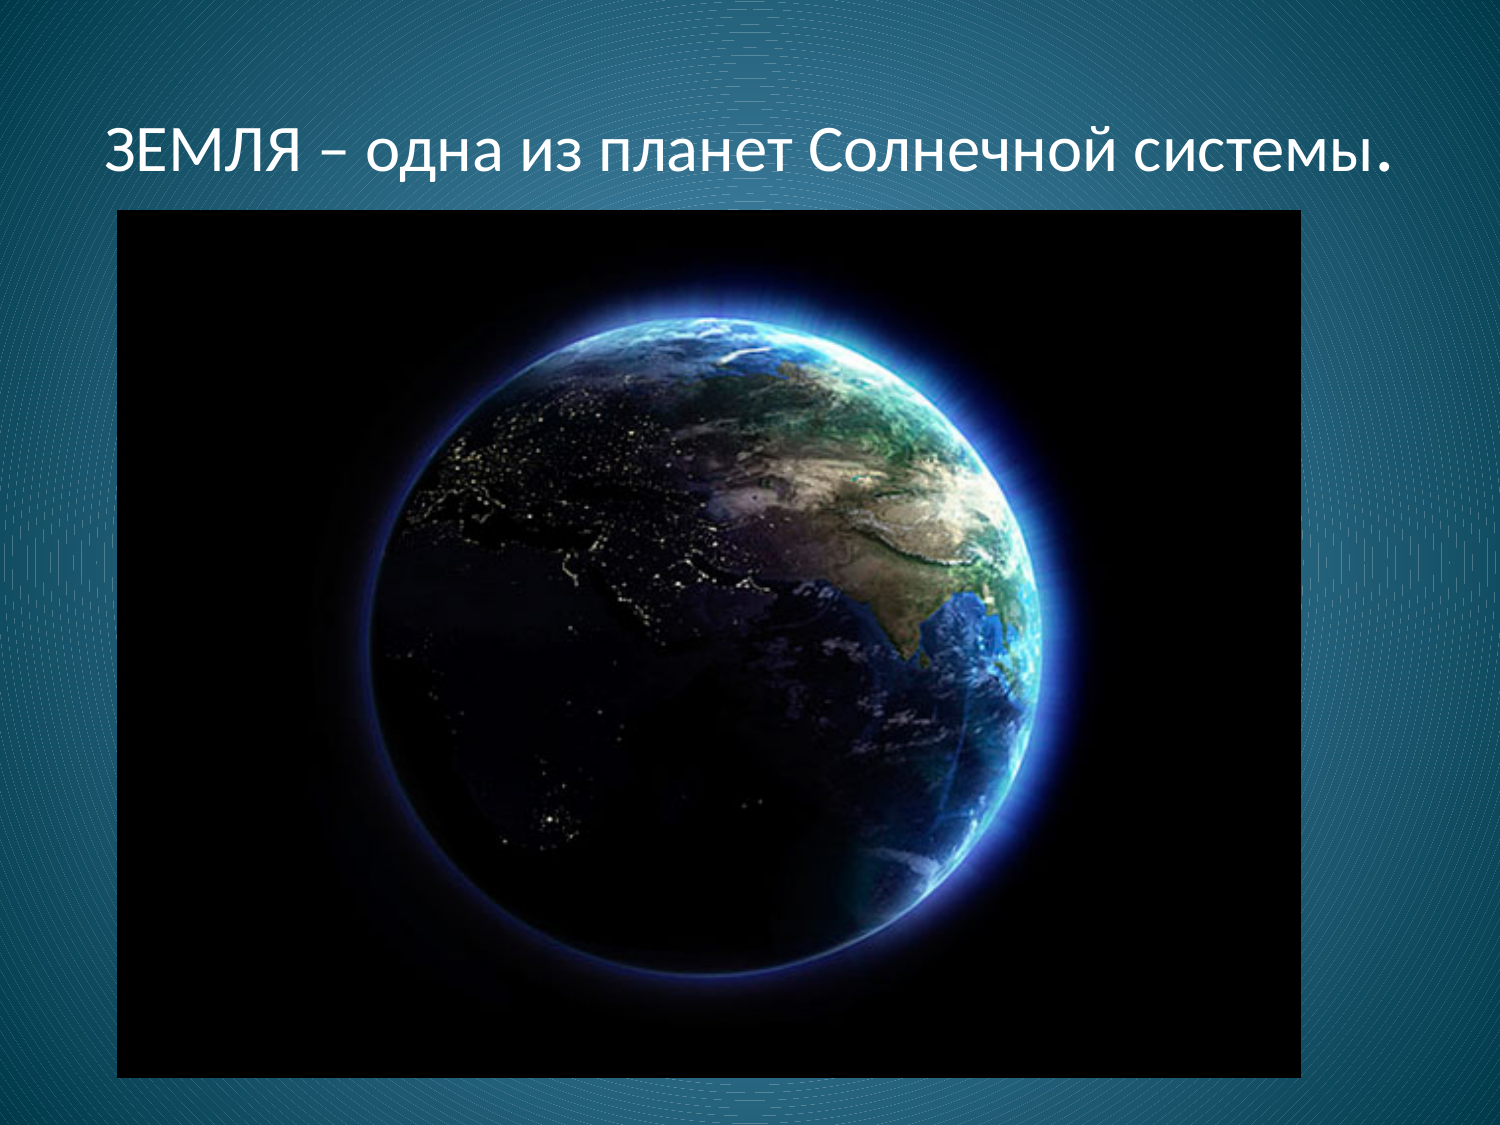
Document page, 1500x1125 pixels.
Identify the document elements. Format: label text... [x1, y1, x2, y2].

title ЗЕМЛЯ – одна из планет Солнечной системы. [75, 45, 1425, 233]
picture [116, 210, 1301, 1079]
